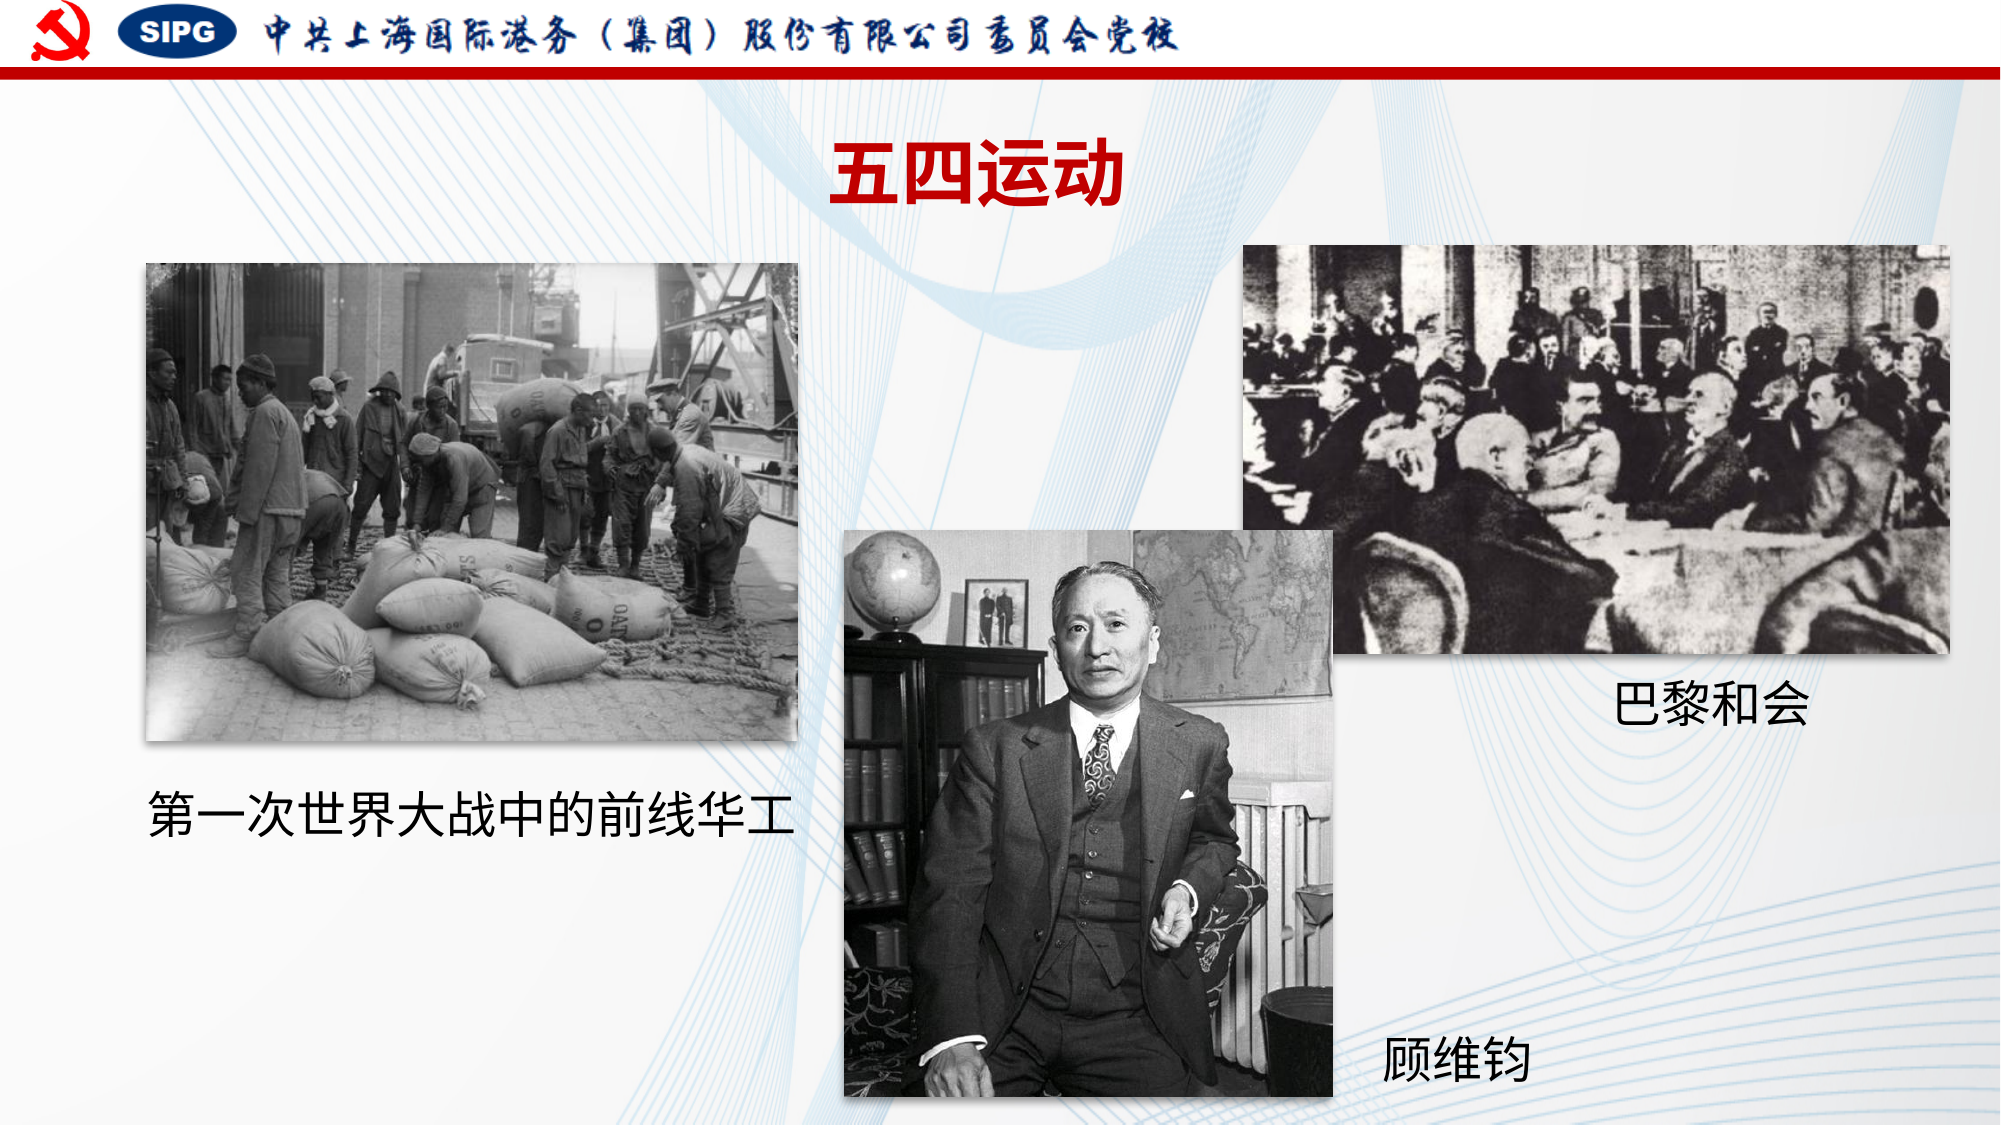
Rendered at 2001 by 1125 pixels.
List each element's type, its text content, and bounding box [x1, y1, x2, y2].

text_box 顾维钧 [1367, 1021, 1677, 1097]
picture [14, 0, 2001, 67]
text_box 五四运动 [656, 117, 1297, 223]
picture [0, 80, 2001, 1125]
text_box 第一次世界大战中的前线华工 [98, 775, 838, 851]
text_box 巴黎和会 [1556, 665, 1866, 741]
